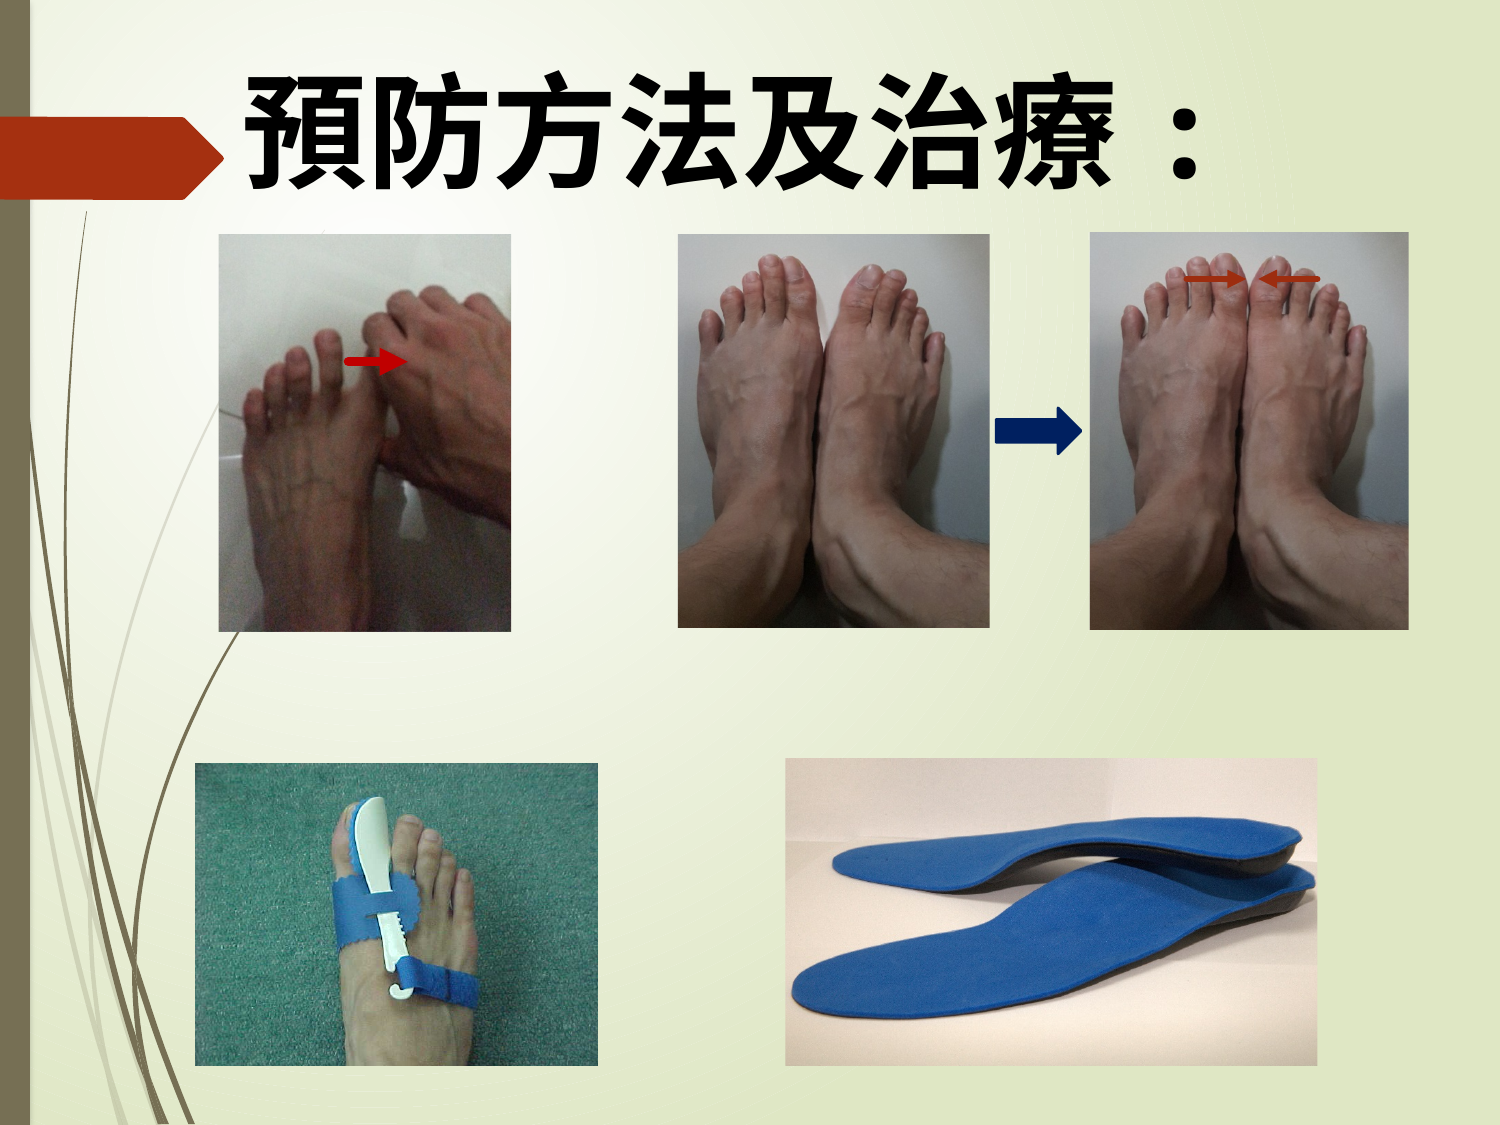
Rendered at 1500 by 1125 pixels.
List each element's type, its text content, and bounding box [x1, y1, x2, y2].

picture [1047, 232, 1445, 630]
picture [785, 758, 1318, 1066]
picture [165, 234, 564, 631]
picture [194, 762, 599, 1066]
text_box [1033, 418, 1042, 444]
text_box 預防方法及治療: [227, 45, 1238, 211]
picture [636, 234, 1031, 628]
